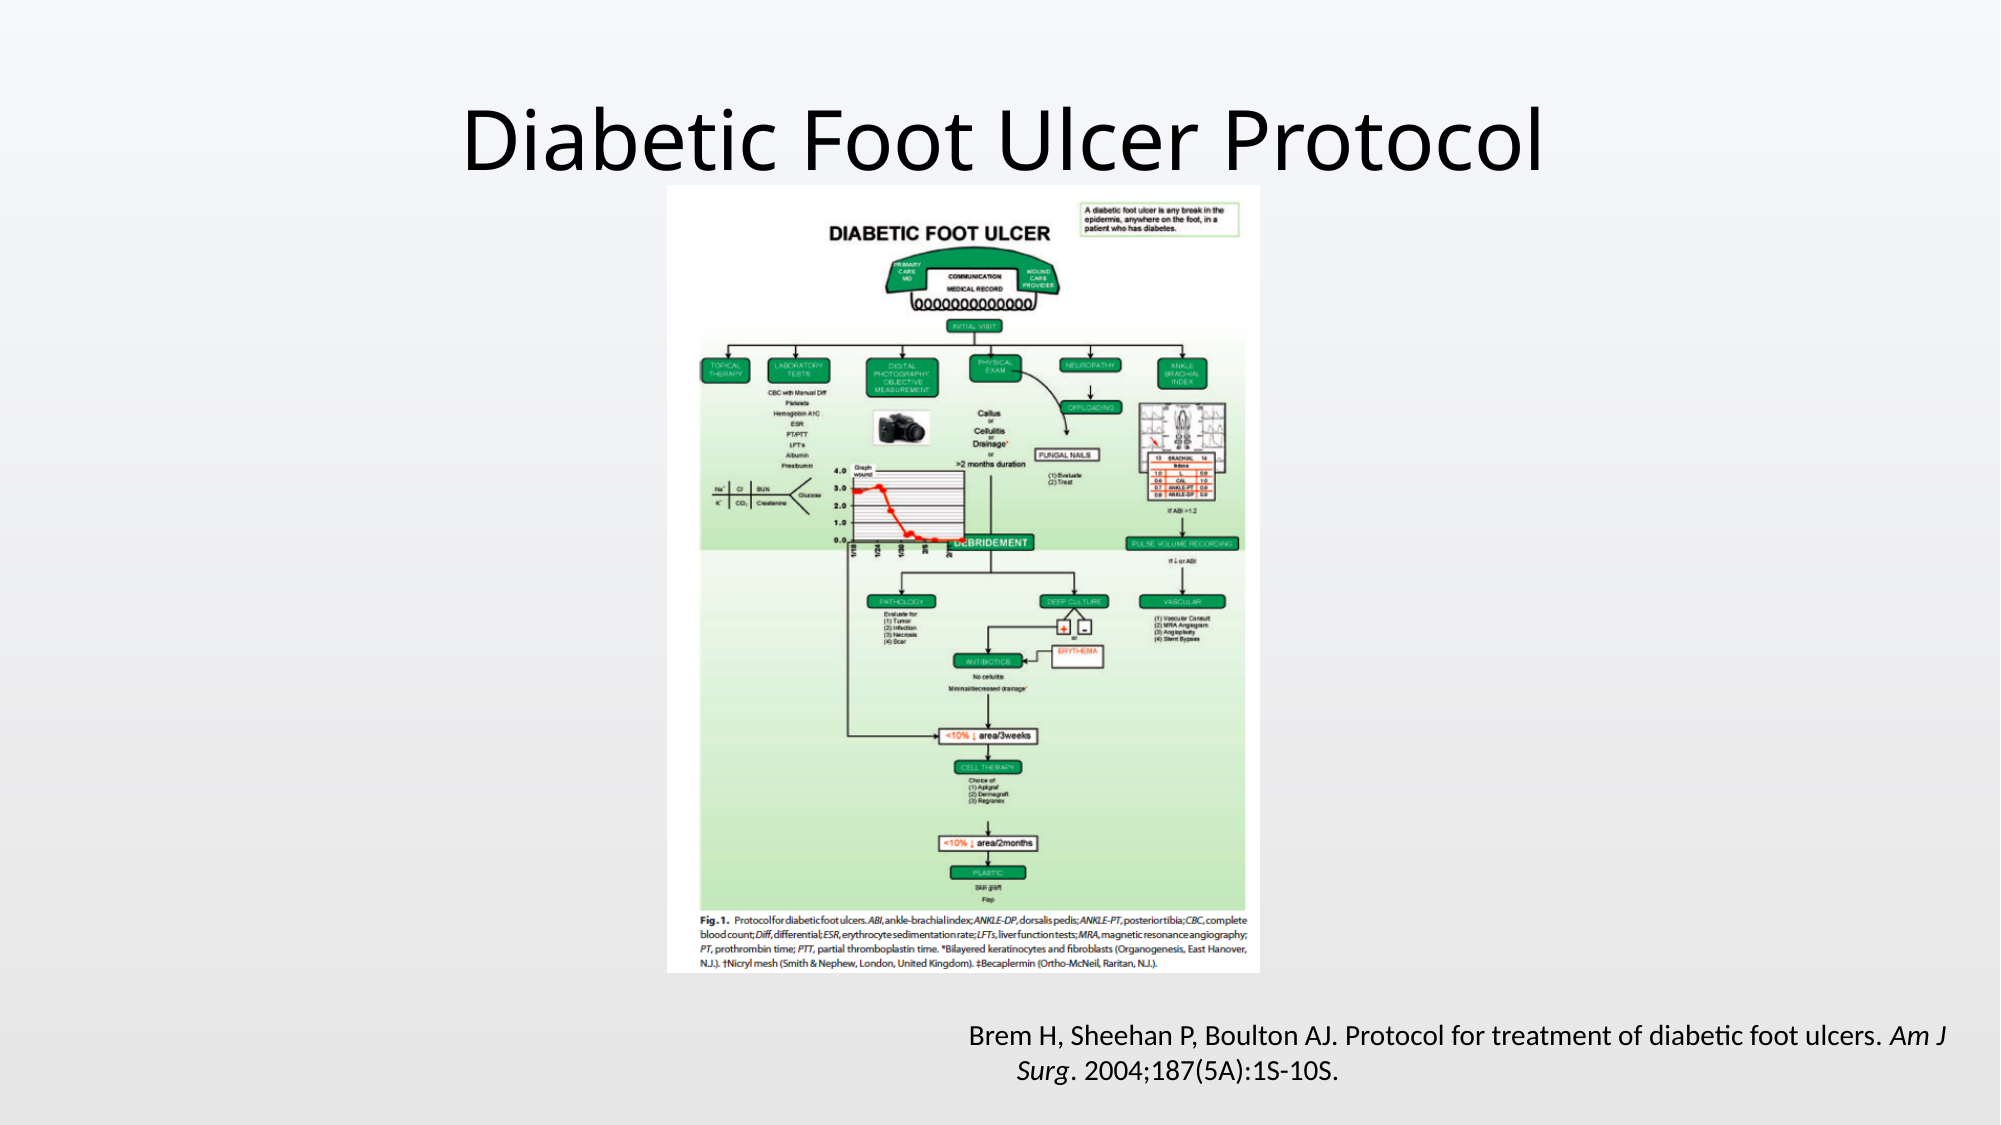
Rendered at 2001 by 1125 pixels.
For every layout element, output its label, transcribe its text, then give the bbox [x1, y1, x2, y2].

text_box Brem H, Sheehan P, Boulton AJ. Protocol for treatment of diabetic foot ulcers. Am J Surg. 2004;187(5A):1S-10S. [954, 1009, 1981, 1094]
picture [667, 185, 1260, 973]
title Diabetic Foot Ulcer Protocol [27, 35, 1981, 253]
